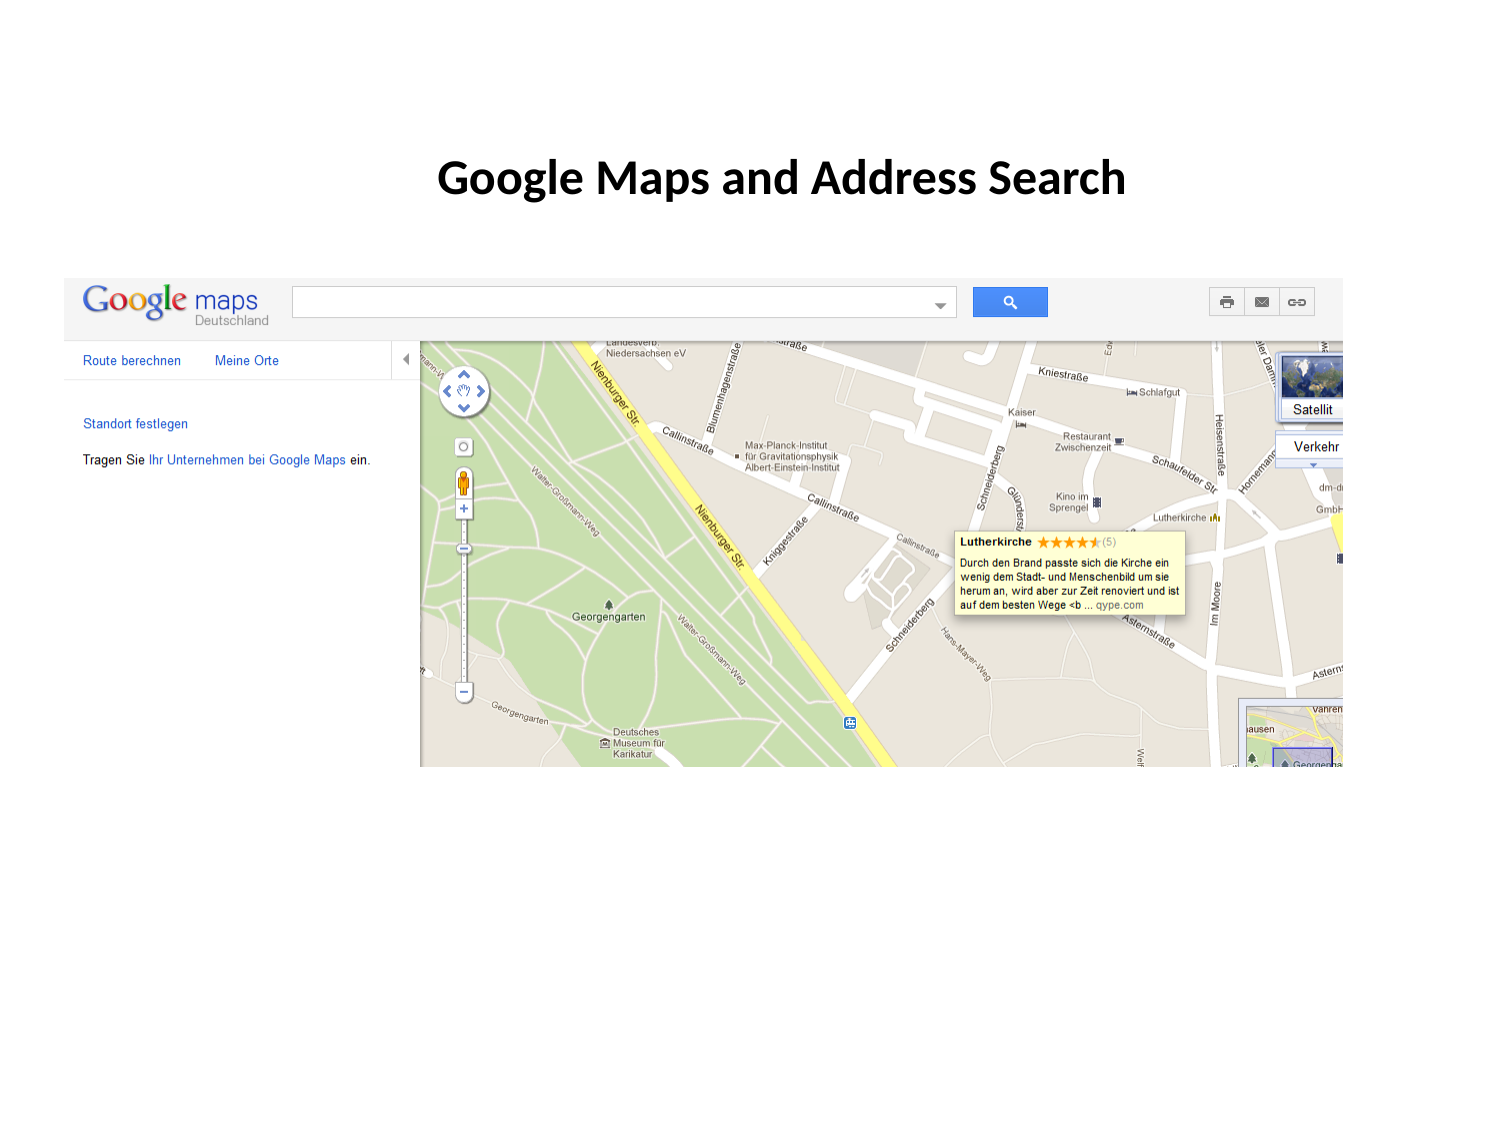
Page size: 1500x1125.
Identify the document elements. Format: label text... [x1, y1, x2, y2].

picture [64, 278, 1343, 767]
text_box Google Maps and Address Search [422, 137, 1143, 212]
